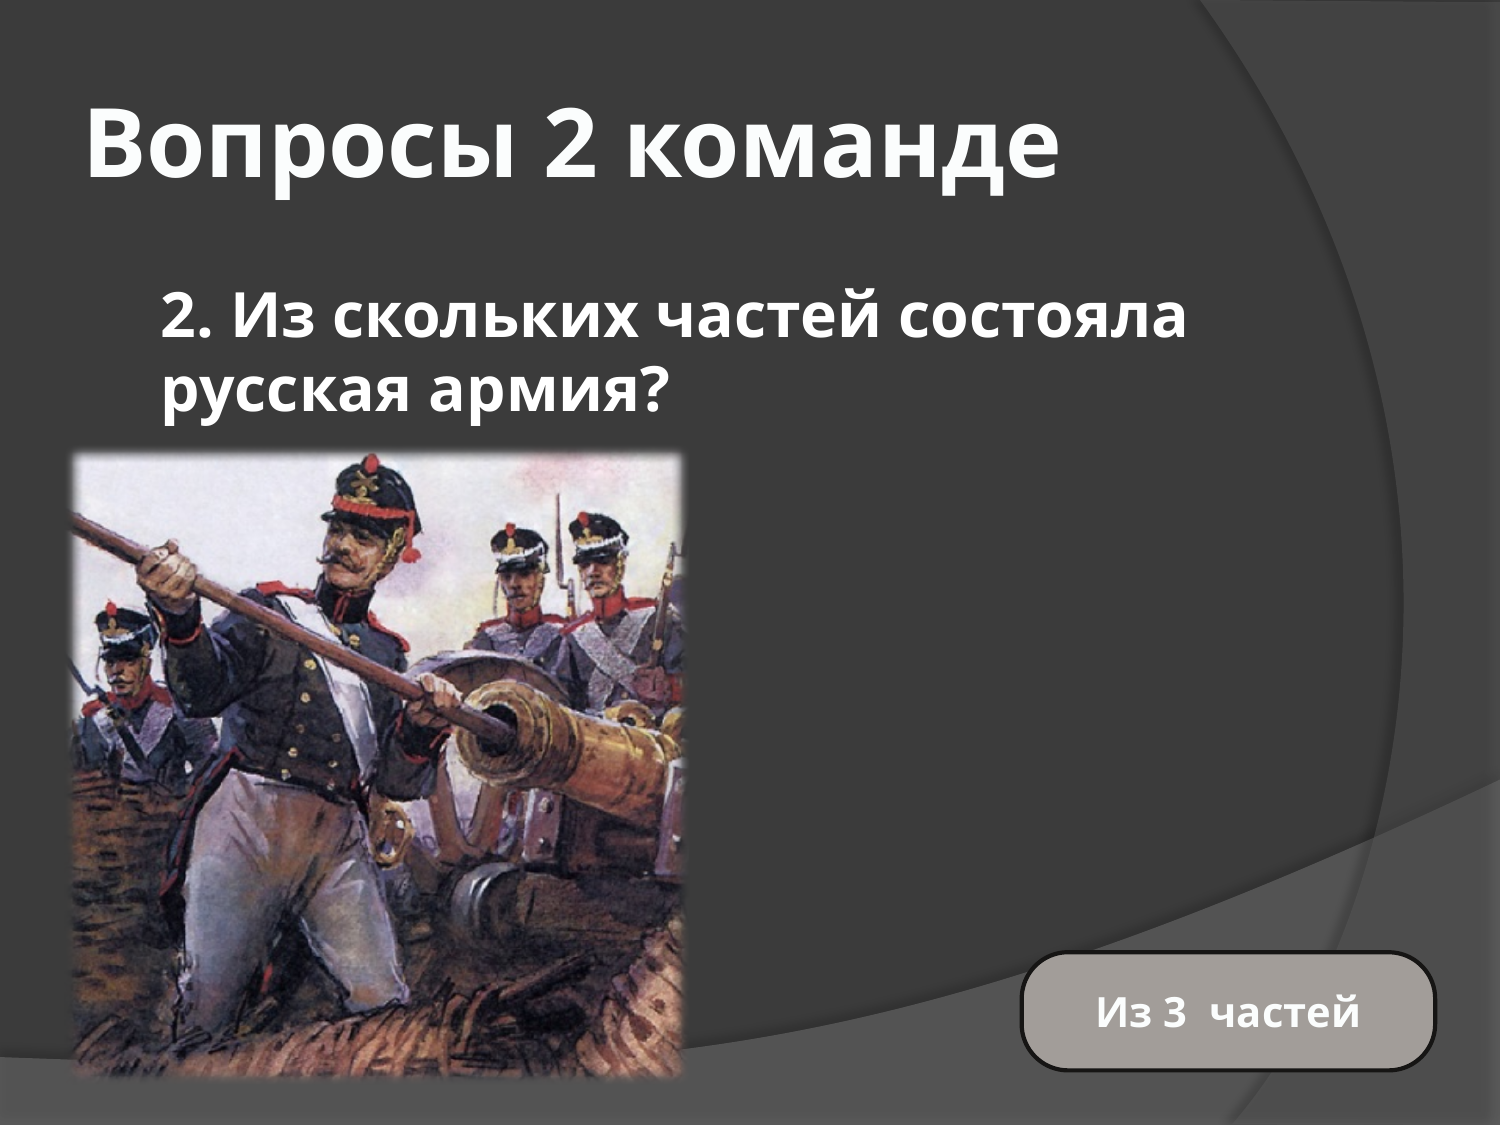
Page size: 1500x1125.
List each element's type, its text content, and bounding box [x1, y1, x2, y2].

list 2. Из скольких частей состояла русская армия? [76, 267, 1459, 563]
text_box Из 3 частей [1020, 950, 1437, 1072]
picture [64, 444, 691, 1086]
title Вопросы 2 команде [75, 45, 1300, 233]
